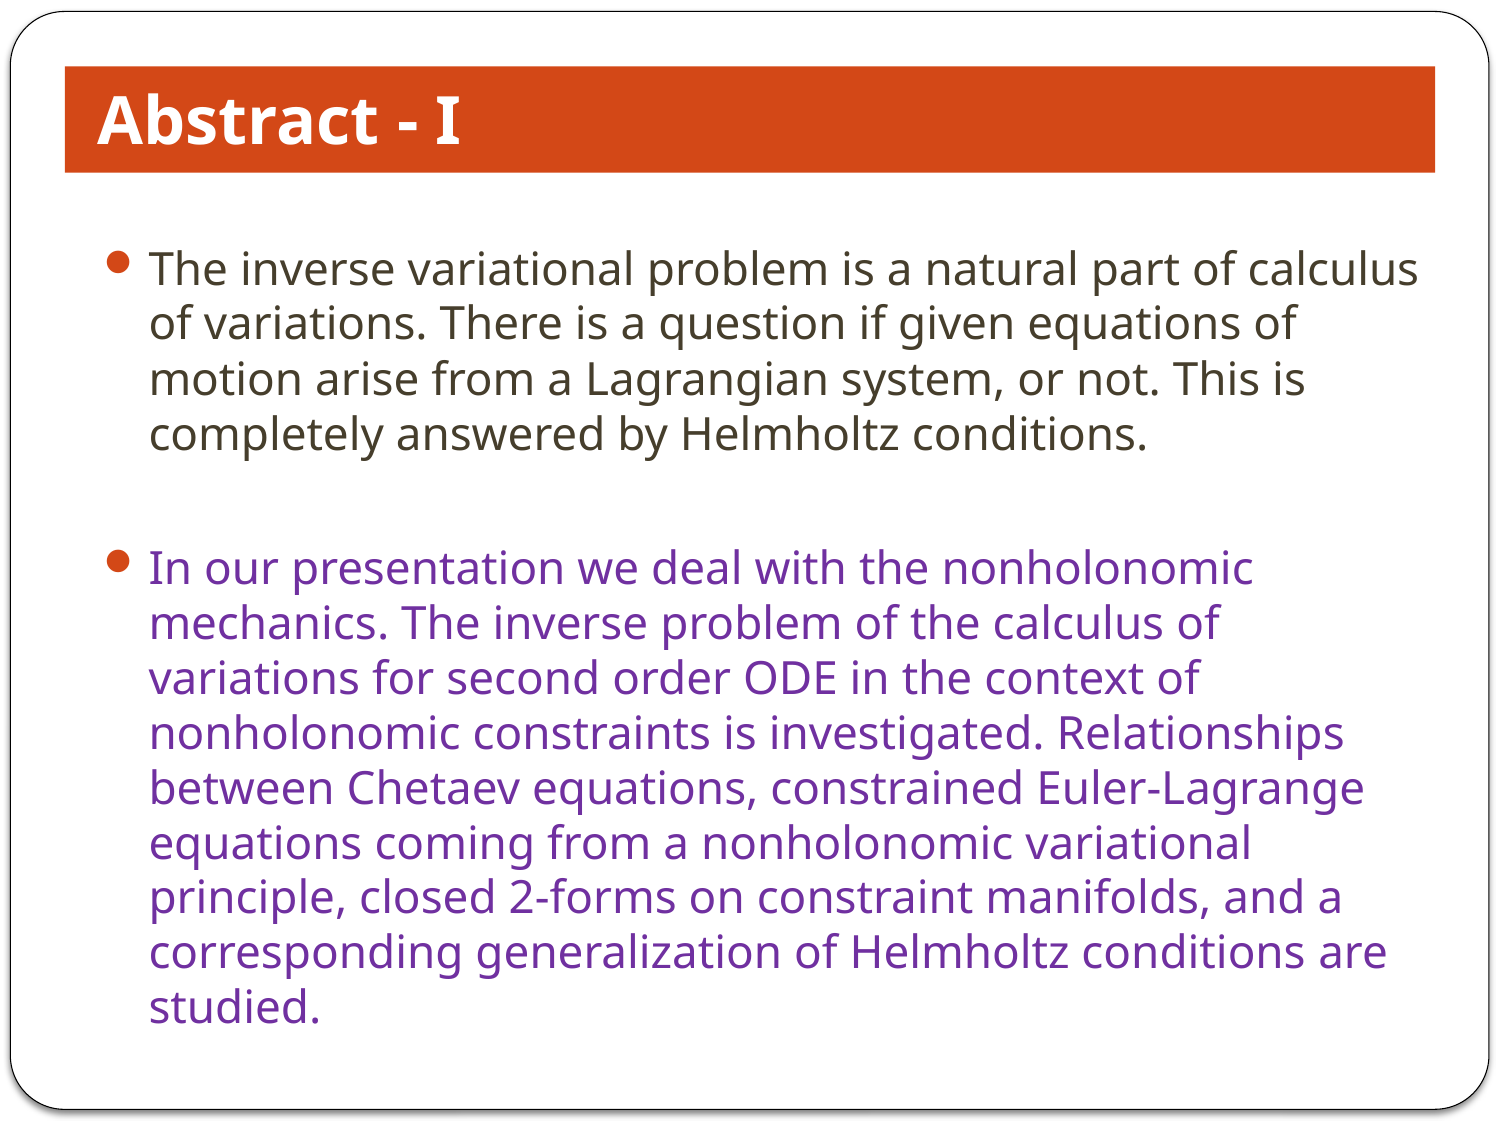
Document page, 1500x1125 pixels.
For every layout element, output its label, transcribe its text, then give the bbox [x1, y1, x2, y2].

list The inverse variational problem is a natural part of calculus of variations. There is a question if given equations of motion arise from a Lagrangian system, or not. This is completely answered by Helmholtz conditions. In our presentation we deal with the nonholonomic mechanics. The inverse problem of the calculus of variations for second order ODE in the context of nonholonomic constraints is investigated. Relationships between Chetaev equations, constrained Euler-Lagrange equations coming from a nonholonomic variational principle, closed 2-forms on constraint manifolds, and a corresponding generalization of Helmholtz conditions are studied. [88, 231, 1459, 1012]
title Abstract - I [64, 44, 1426, 173]
text_box [64, 65, 1436, 174]
